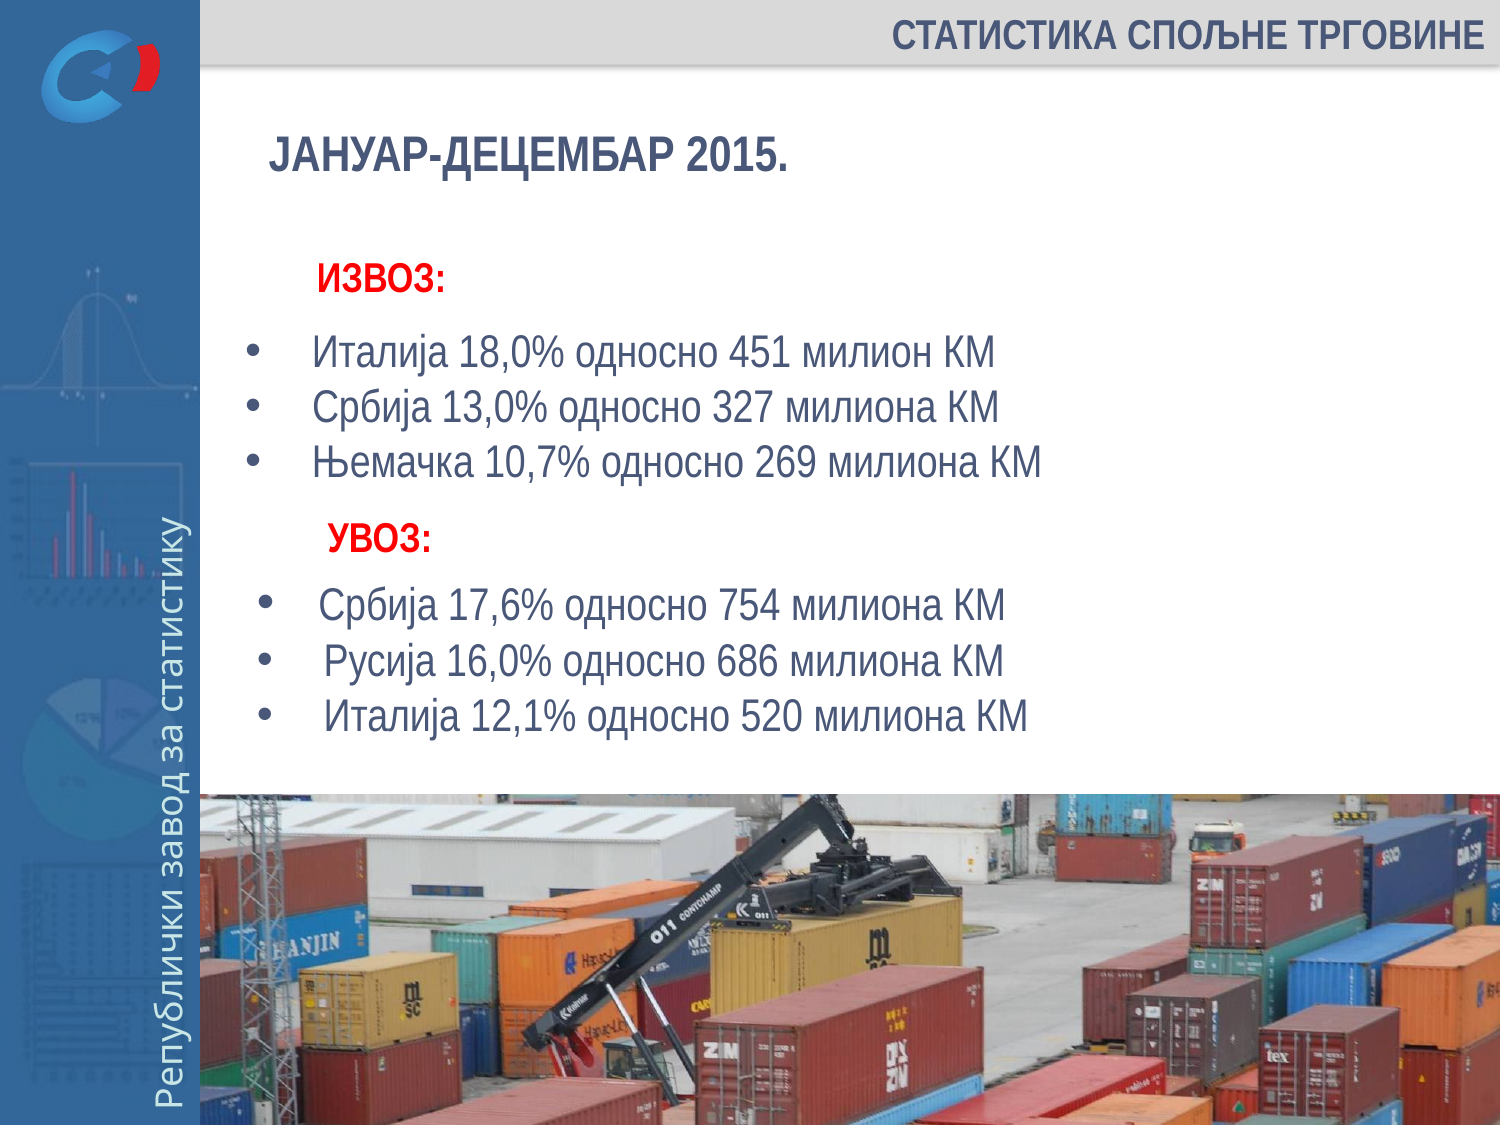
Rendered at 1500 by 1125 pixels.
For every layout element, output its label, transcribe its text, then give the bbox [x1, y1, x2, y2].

text_box ИЗВОЗ: [302, 243, 462, 309]
text_box СТАТИСТИКА СПОЉНЕ ТРГОВИНЕ [202, 1, 1500, 65]
text_box УВОЗ: [312, 503, 462, 569]
text_box Србија 17,6% односно 754 милиона КМ Русија 16,0% односно 686 милиона КМ Италија 12,1% односно 520 милиона КМ [242, 503, 1471, 792]
picture [0, 0, 1500, 1125]
text_box Италија 18,0% односно 451 милион КМ Србија 13,0% односно 327 милиона КМ Њемачка 10,7% односно 269 милиона КМ [230, 314, 1459, 650]
text_box ЈАНУАР-ДЕЦЕМБАР 2015. [253, 113, 1140, 189]
